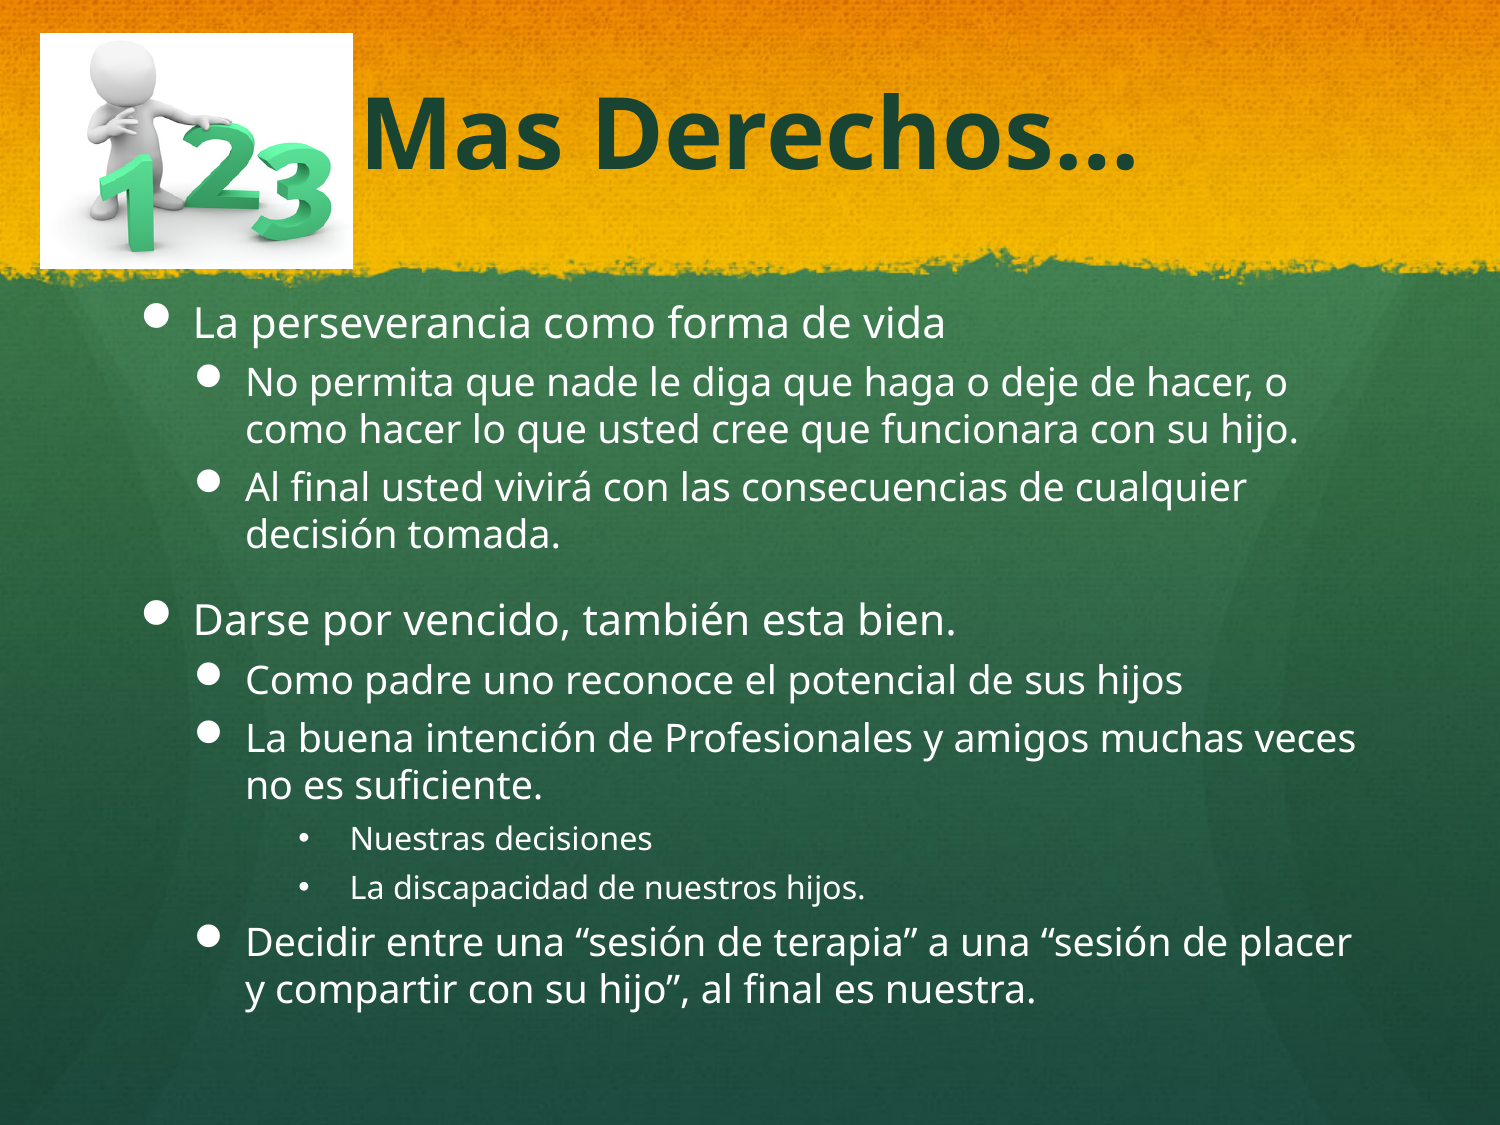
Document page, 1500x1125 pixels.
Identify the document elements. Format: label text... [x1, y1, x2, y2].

picture [0, 0, 1500, 1125]
title Mas Derechos… [125, 13, 1375, 246]
list La perseverancia como forma de vida No permita que nade le diga que haga o deje de hacer, o como hacer lo que usted cree que funcionara con su hijo. Al final usted vivirá con las consecuencias de cualquier decisión tomada. Darse por vencido, también esta bien. Como padre uno reconoce el potencial de sus hijos La buena intención de Profesionales y amigos muchas veces no es suficiente. Nuestras decisiones La discapacidad de nuestros hijos. Decidir entre una “sesión de terapia” a una “sesión de placer y compartir con su hijo”, al final es nuestra. [125, 287, 1375, 1026]
